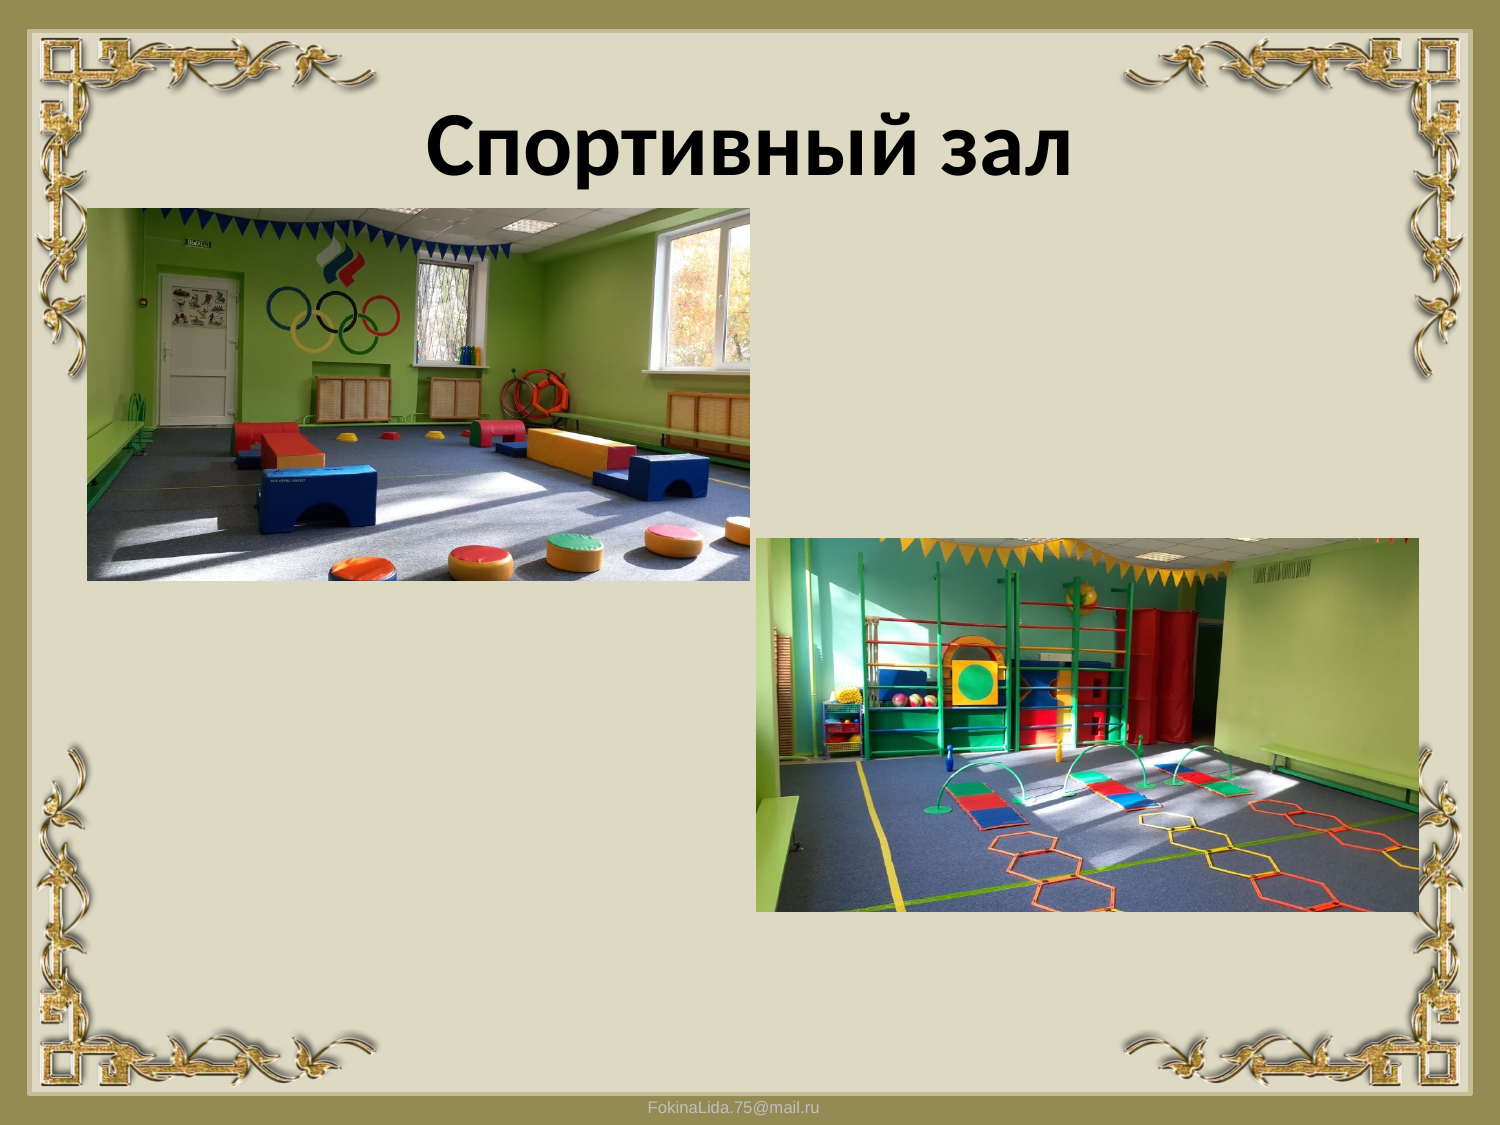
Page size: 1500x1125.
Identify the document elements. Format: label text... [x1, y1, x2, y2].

picture [29, 727, 396, 1094]
picture [1104, 30, 1471, 398]
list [87, 207, 751, 581]
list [755, 538, 1419, 912]
picture [29, 30, 396, 398]
title Спортивный зал [74, 44, 1426, 233]
picture [1104, 727, 1471, 1094]
